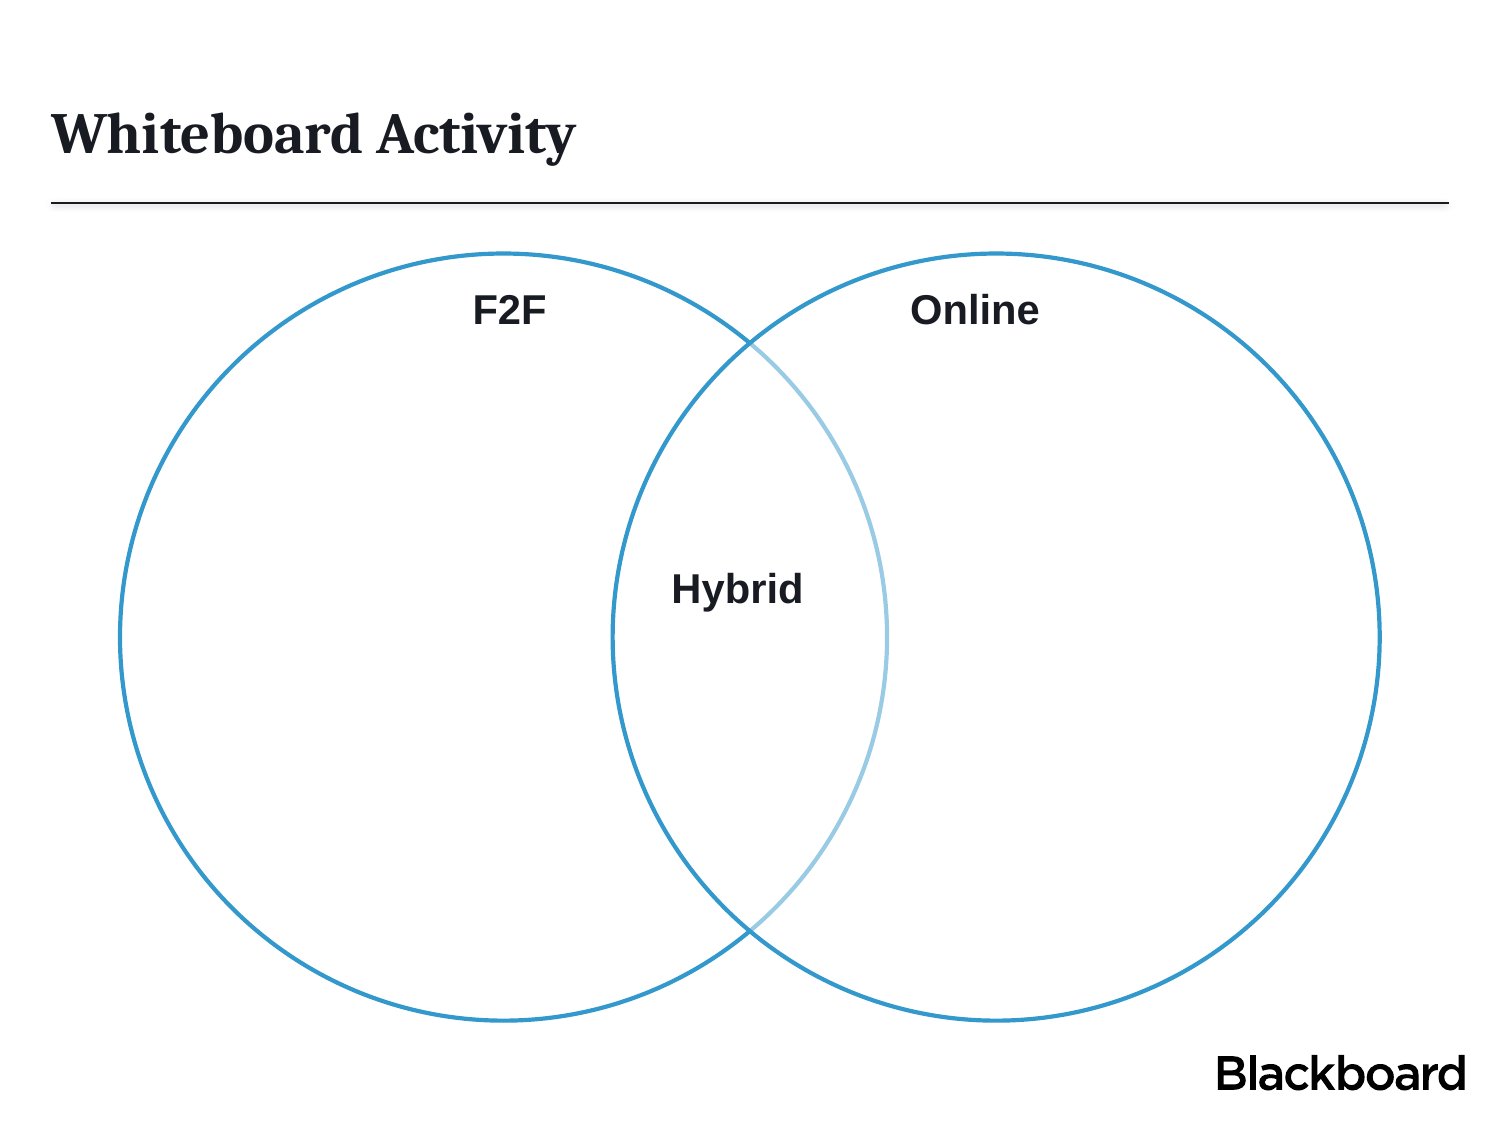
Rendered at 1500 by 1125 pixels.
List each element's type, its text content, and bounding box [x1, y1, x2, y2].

title Whiteboard Activity [51, 46, 1449, 174]
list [50, 253, 1449, 1022]
